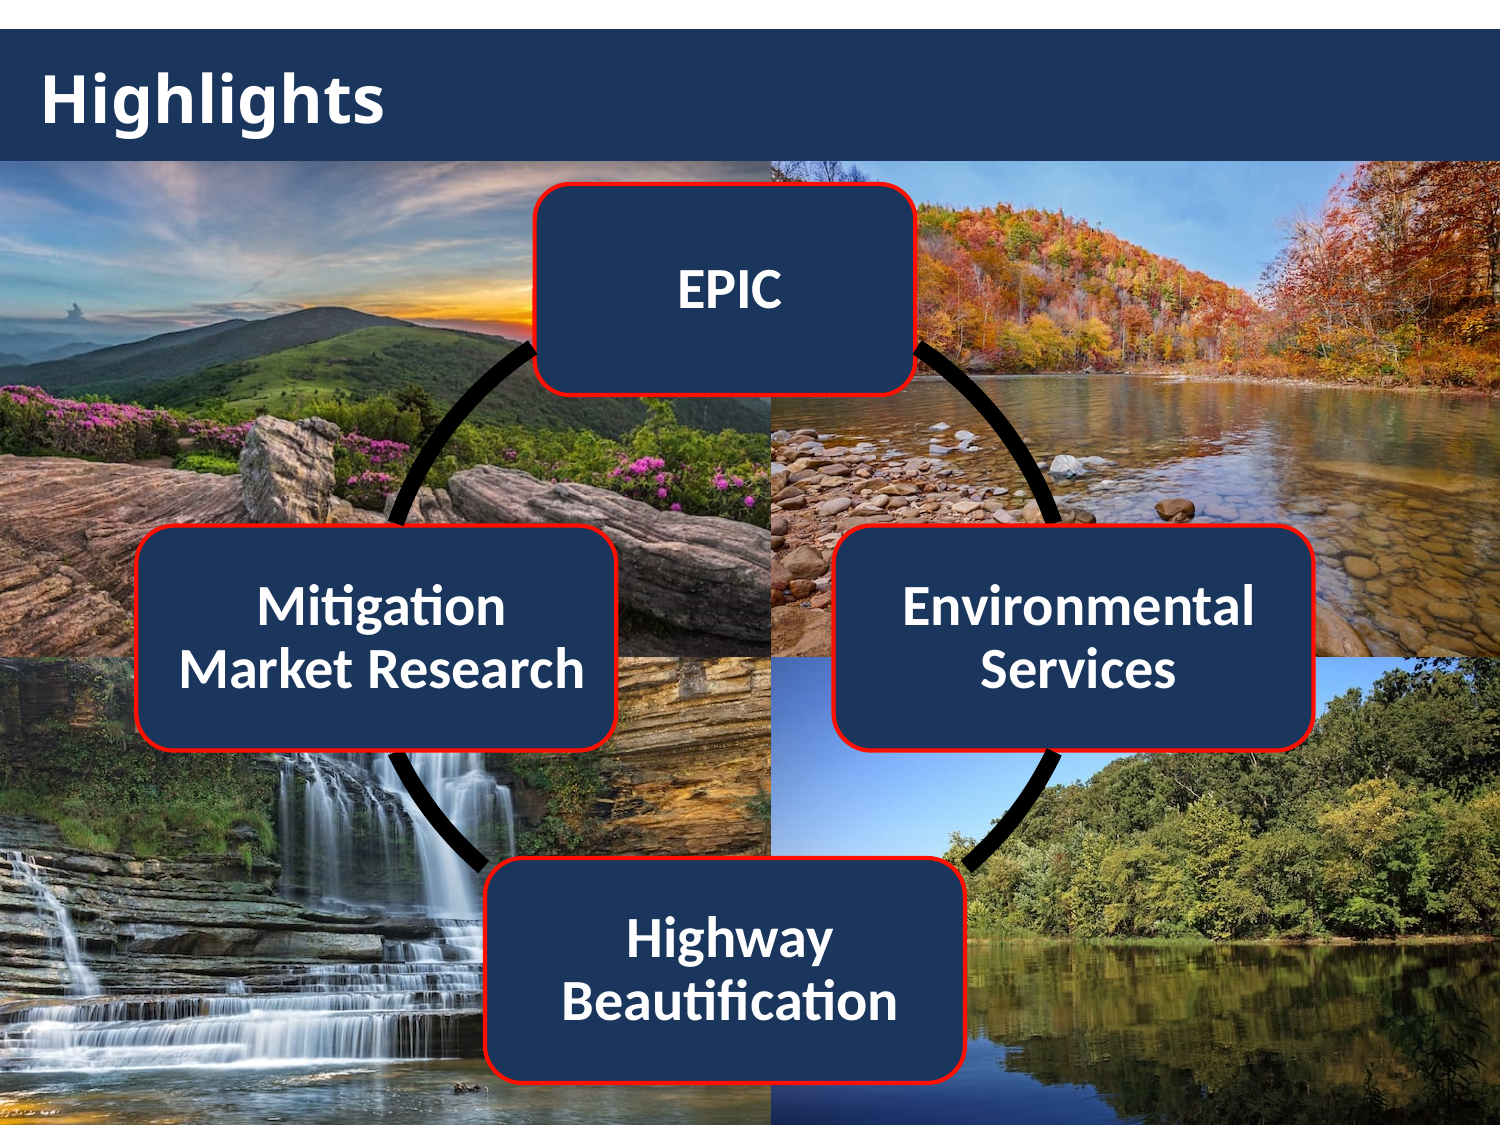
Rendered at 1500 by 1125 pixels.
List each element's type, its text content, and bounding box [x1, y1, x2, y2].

picture [0, 161, 1500, 1125]
title Highlights [24, 29, 1475, 159]
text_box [124, 187, 1326, 1097]
